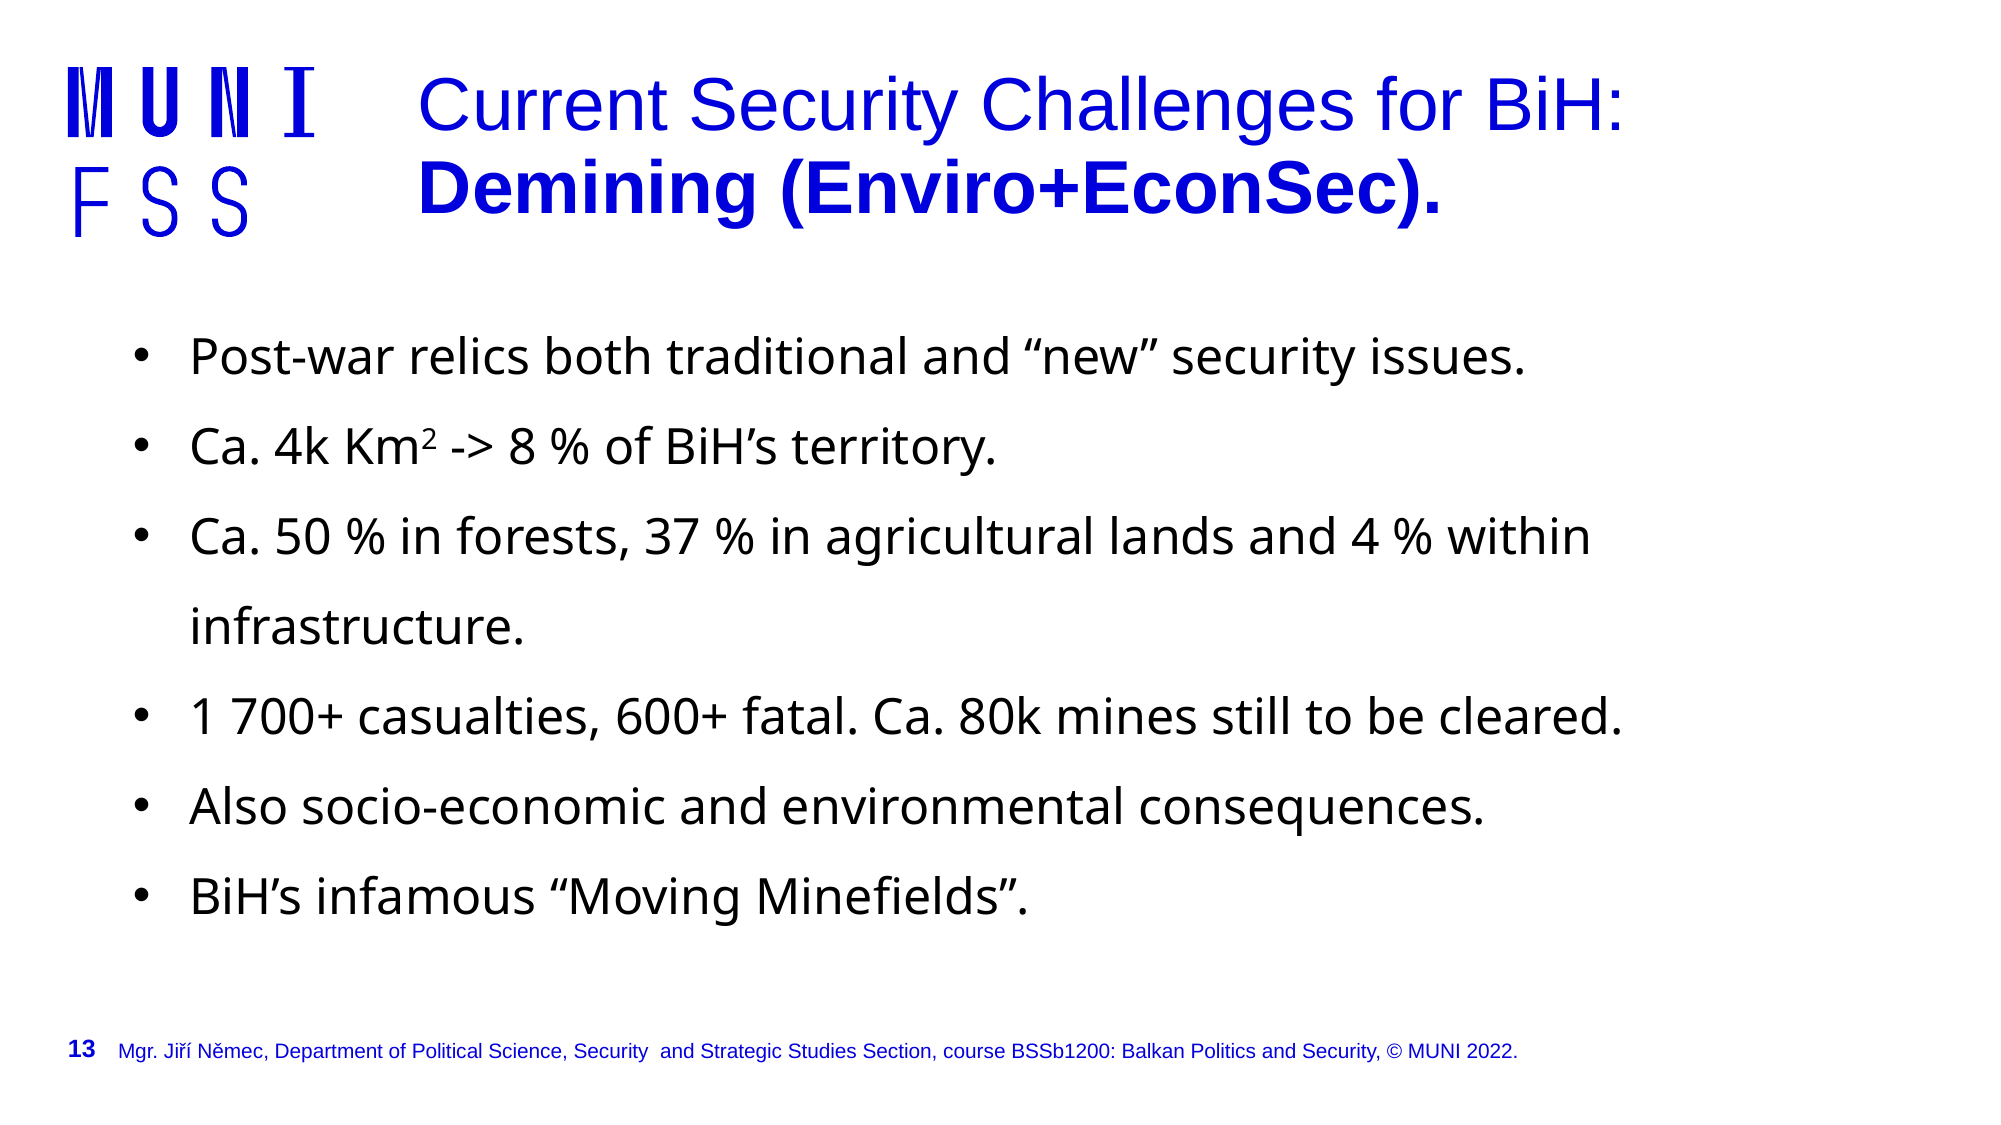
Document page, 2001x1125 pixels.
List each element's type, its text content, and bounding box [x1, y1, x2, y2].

slide_number 13 [67, 1021, 119, 1063]
text_box Post-war relics both traditional and “new” security issues. Ca. 4k Km2 -> 8 % of BiH’s territory. Ca. 50 % in forests, 37 % in agricultural lands and 4 % within infrastructure. 1 700+ casualties, 600+ fatal. Ca. 80k mines still to be cleared. Also socio-economic and environmental consequences. BiH’s infamous “Moving Minefields”. [118, 286, 1953, 932]
footer Mgr. Jiří Němec, Department of Political Science, Security and Strategic Studies Section, course BSSb1200: Balkan Politics and Security, © MUNI 2022. [119, 1021, 1571, 1063]
title Current Security Challenges for BiH: Demining (Enviro+EconSec). [417, 62, 1730, 286]
